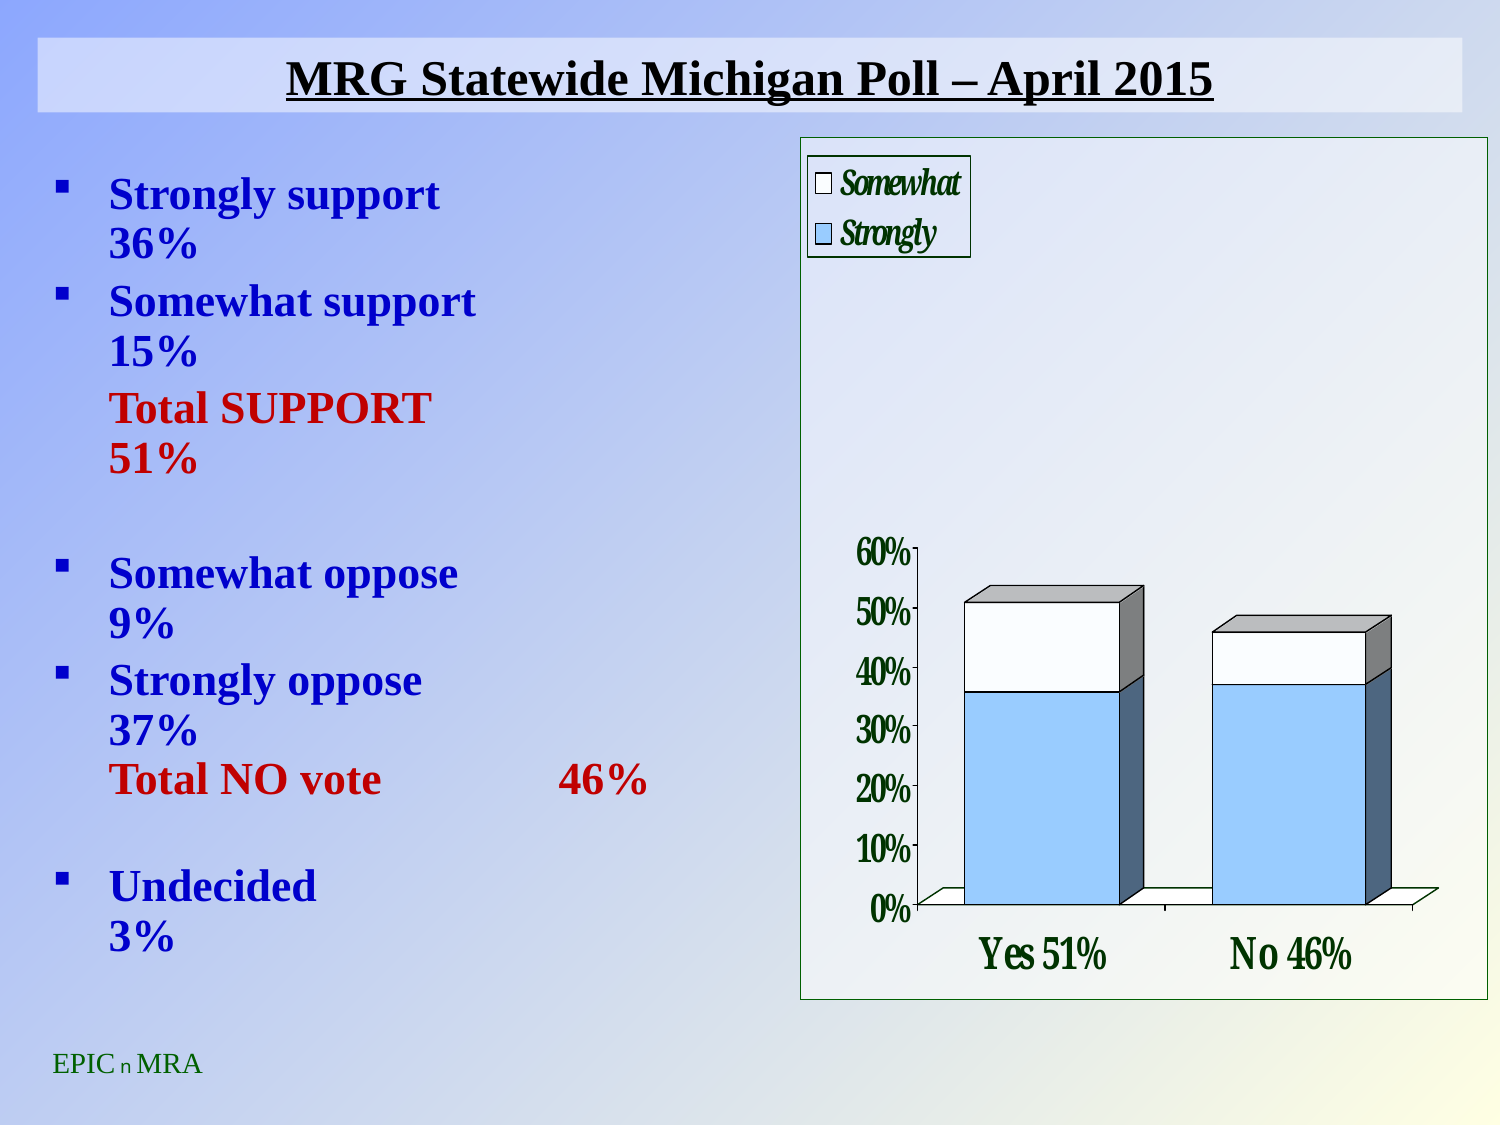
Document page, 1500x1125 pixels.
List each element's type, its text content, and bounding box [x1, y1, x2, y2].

title MRG Statewide Michigan Poll – April 2015 [37, 37, 1463, 113]
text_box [799, 137, 1488, 1001]
text_box Strongly support 36% Somewhat support 15% Total SUPPORT 51% Somewhat oppose 9% Strongly oppose 37% Total NO vote 46% Undecided 3% [37, 162, 794, 988]
